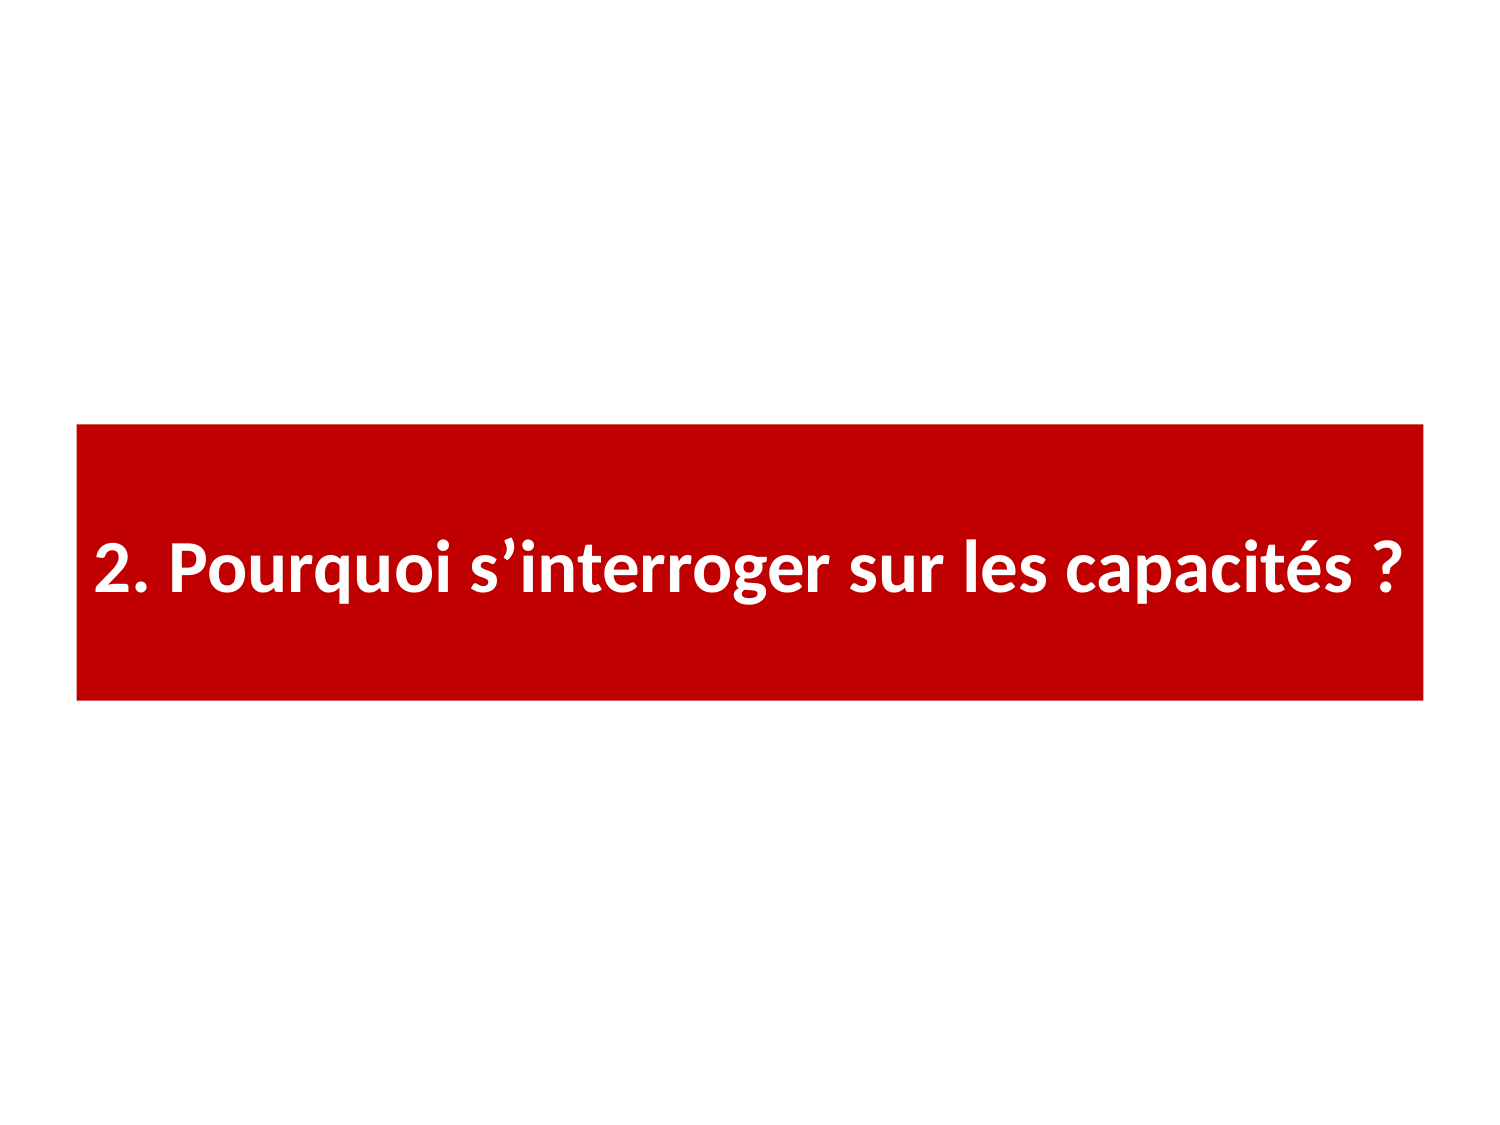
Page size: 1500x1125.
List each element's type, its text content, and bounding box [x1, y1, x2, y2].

title 2. Pourquoi s’interroger sur les capacités ? [76, 424, 1424, 701]
